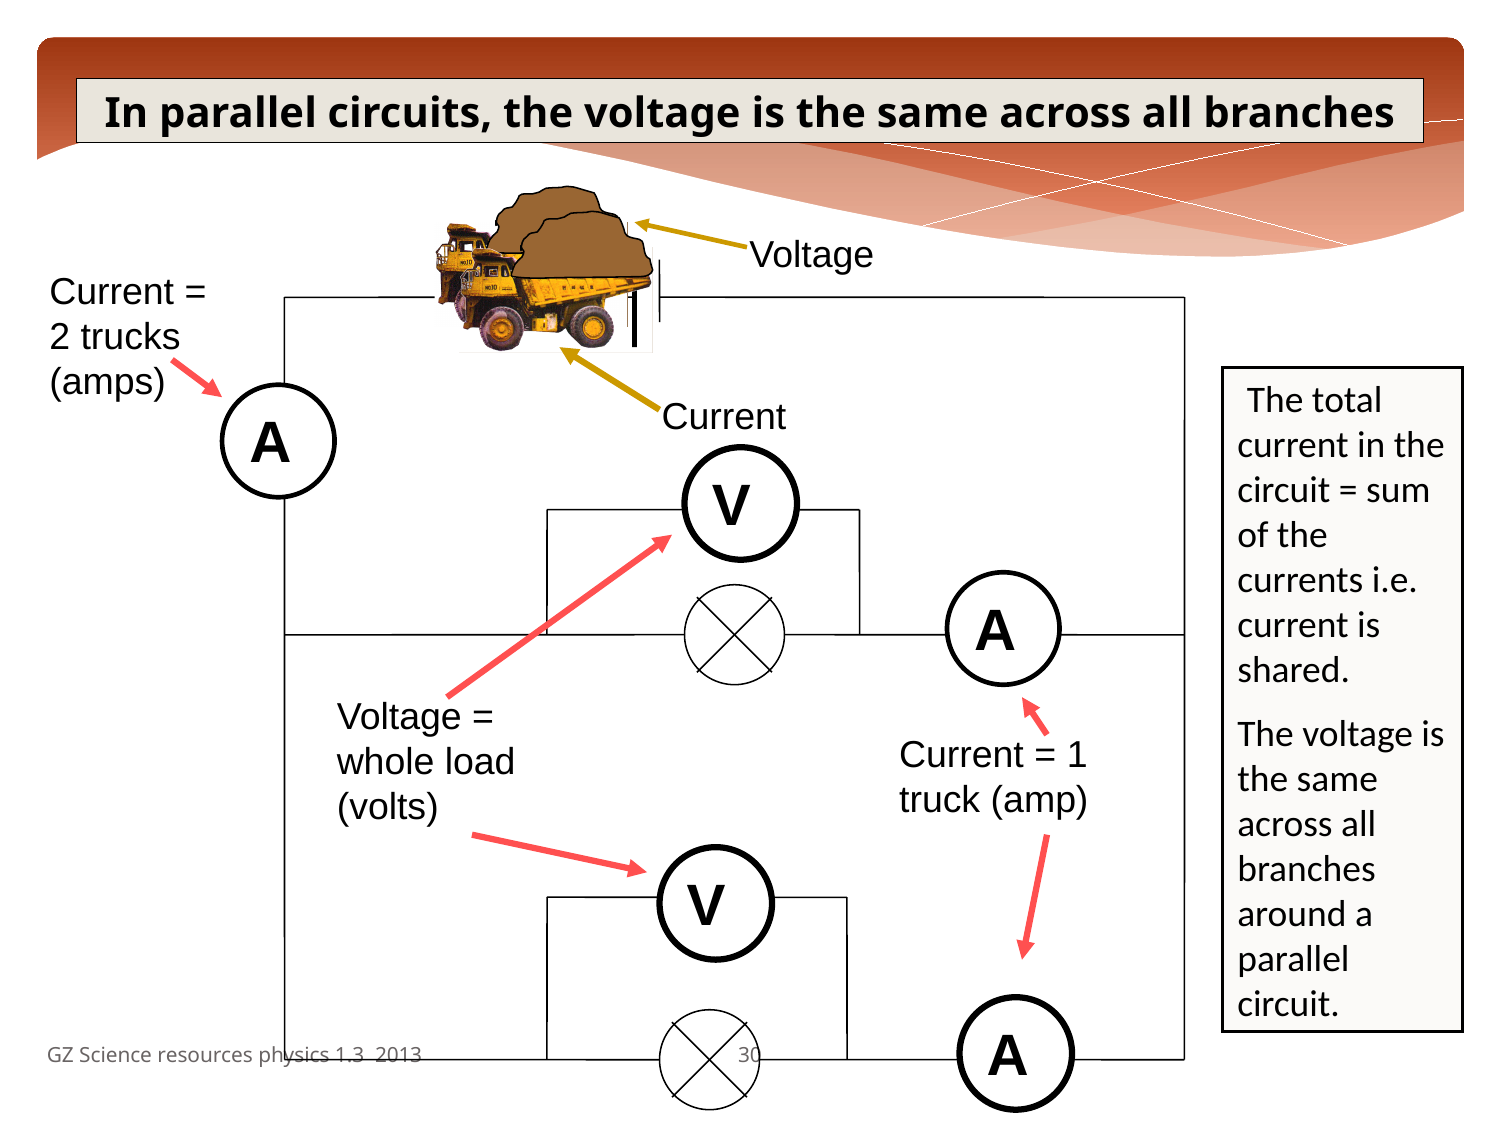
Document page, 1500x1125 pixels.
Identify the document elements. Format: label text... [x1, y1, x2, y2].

text_box V [697, 459, 822, 545]
text_box [496, 186, 618, 220]
footer GZ Science resources physics 1.3 2013 [31, 1025, 653, 1086]
text_box [243, 384, 314, 397]
text_box A [971, 1009, 1110, 1095]
text_box [965, 670, 1042, 685]
text_box In parallel circuits, the voltage is the same across all branches [76, 78, 1424, 143]
text_box A [959, 584, 1097, 670]
text_box [471, 834, 648, 876]
text_box [684, 468, 697, 539]
text_box [684, 584, 785, 685]
text_box Voltage = whole load (volts) [322, 684, 585, 835]
text_box [634, 218, 748, 248]
text_box [239, 482, 317, 498]
text_box [702, 545, 779, 560]
text_box Current = 2 trucks (amps) [34, 259, 235, 410]
text_box [545, 211, 621, 220]
text_box [681, 847, 751, 859]
text_box Current = 1 truck (amp) [884, 722, 1110, 827]
slide_number 30 [654, 1025, 846, 1086]
text_box [674, 1009, 745, 1025]
text_box The total current in the circuit = sum of the currents i.e. current is shared. The voltage is the same across all branches around a parallel circuit. [1222, 367, 1463, 1032]
text_box V [671, 859, 810, 945]
text_box [959, 1019, 971, 1088]
text_box Current [646, 384, 947, 445]
text_box [222, 406, 234, 476]
picture [434, 221, 653, 353]
text_box A [234, 397, 335, 482]
text_box [1018, 834, 1048, 960]
text_box Voltage [734, 222, 910, 282]
text_box [659, 869, 671, 938]
text_box [1022, 697, 1048, 735]
text_box [981, 997, 1051, 1009]
text_box [706, 447, 776, 459]
text_box [677, 945, 754, 960]
text_box [977, 1095, 1054, 1110]
text_box [667, 1086, 753, 1110]
text_box [947, 593, 959, 664]
text_box [632, 237, 644, 245]
text_box [446, 534, 672, 698]
text_box [968, 572, 1038, 584]
text_box [171, 359, 222, 398]
